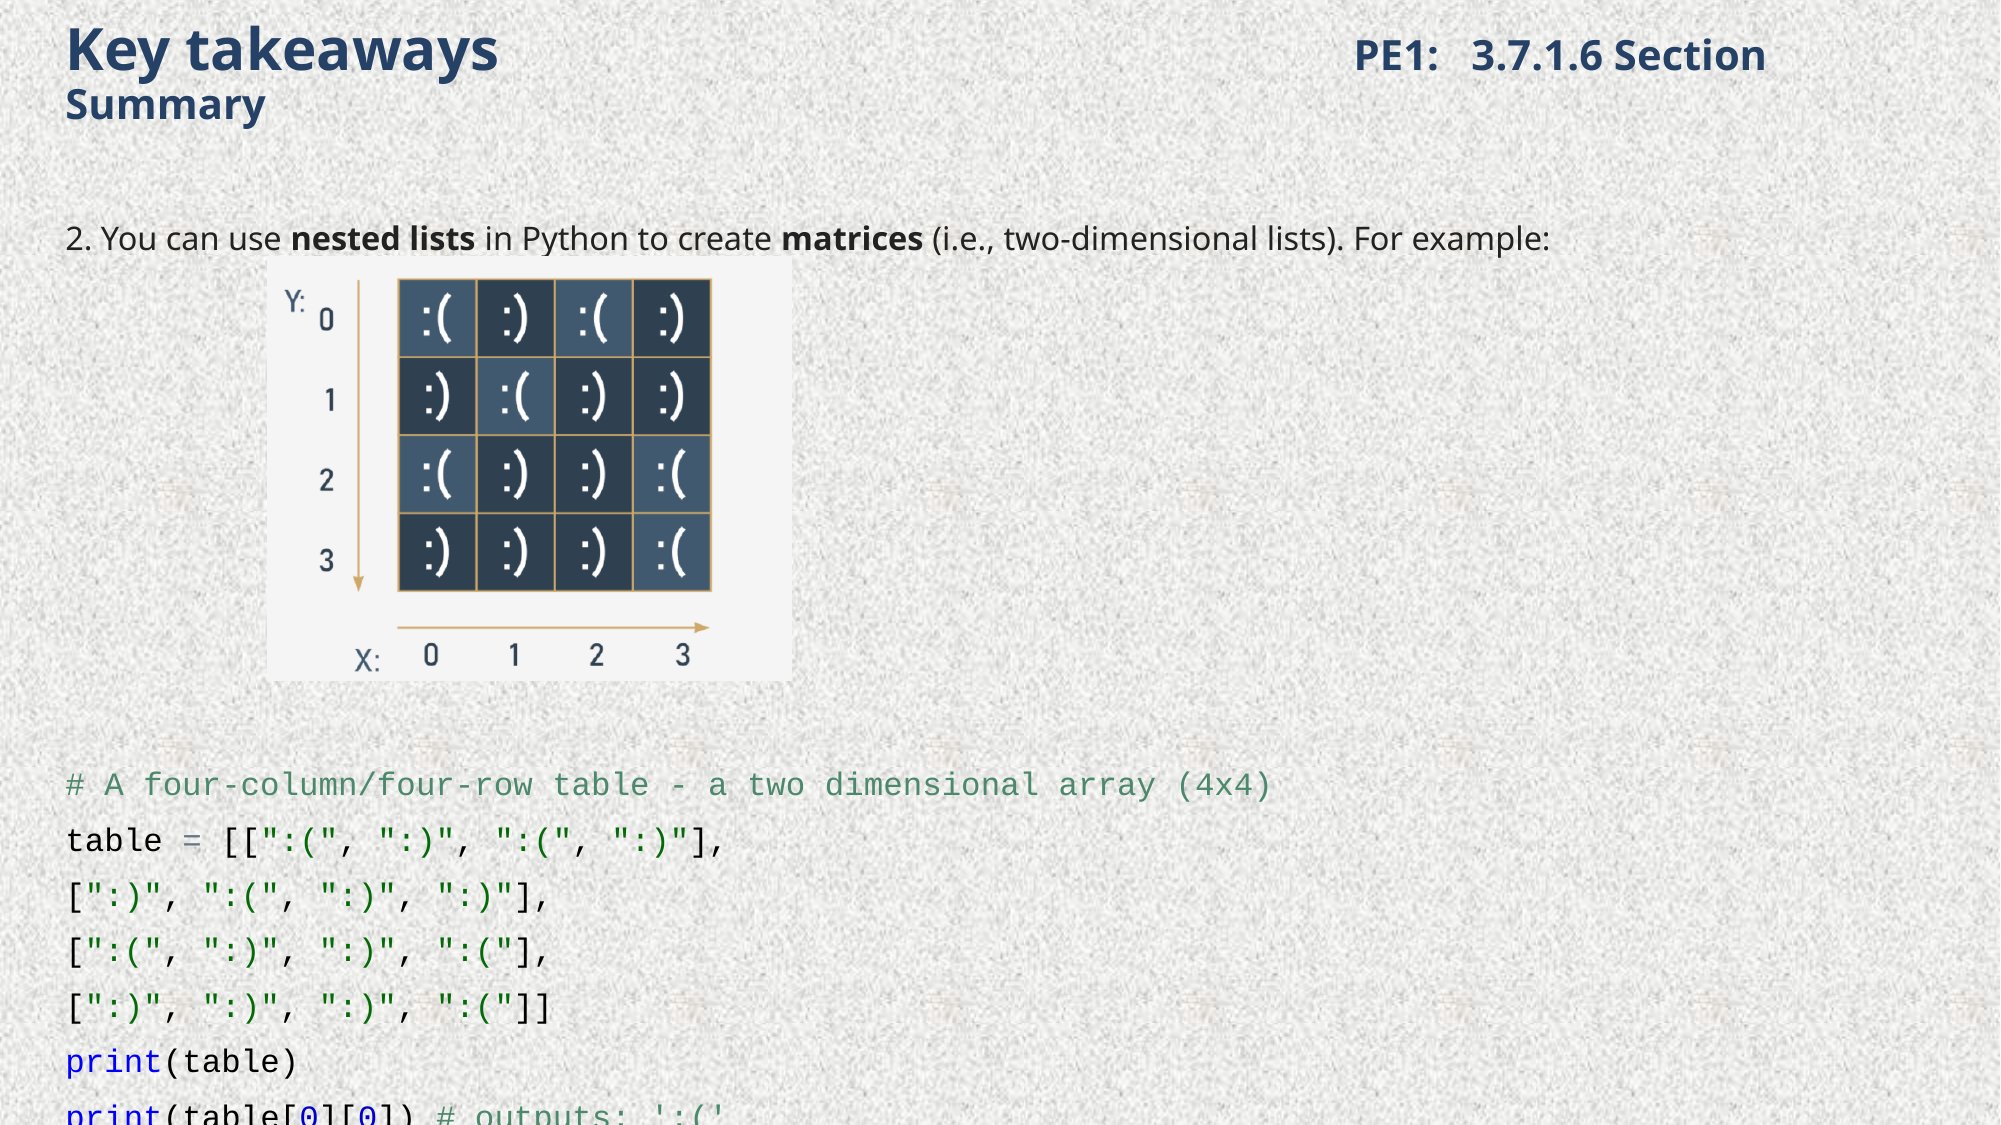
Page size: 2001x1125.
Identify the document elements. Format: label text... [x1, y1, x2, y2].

picture [0, 0, 2001, 1125]
picture [267, 256, 792, 681]
title Key takeaways PE1: 3.7.1.6 Section Summary [50, 45, 1950, 136]
subtitle 2. You can use nested lists in Python to create matrices (i.e., two-dimensional lists). For example: # A four-column/four-row table - a two dimensional array (4x4) table = [[":(", ":)", ":(", ":)"], [":)", ":(", ":)", ":)"], [":(", ":)", ":)", ":("], [":)", ":)", ":)", ":("]] print(table) print(table[0][0]) # outputs: ':(' print(table[0][3]) # outputs: ':)' [50, 161, 1950, 1125]
